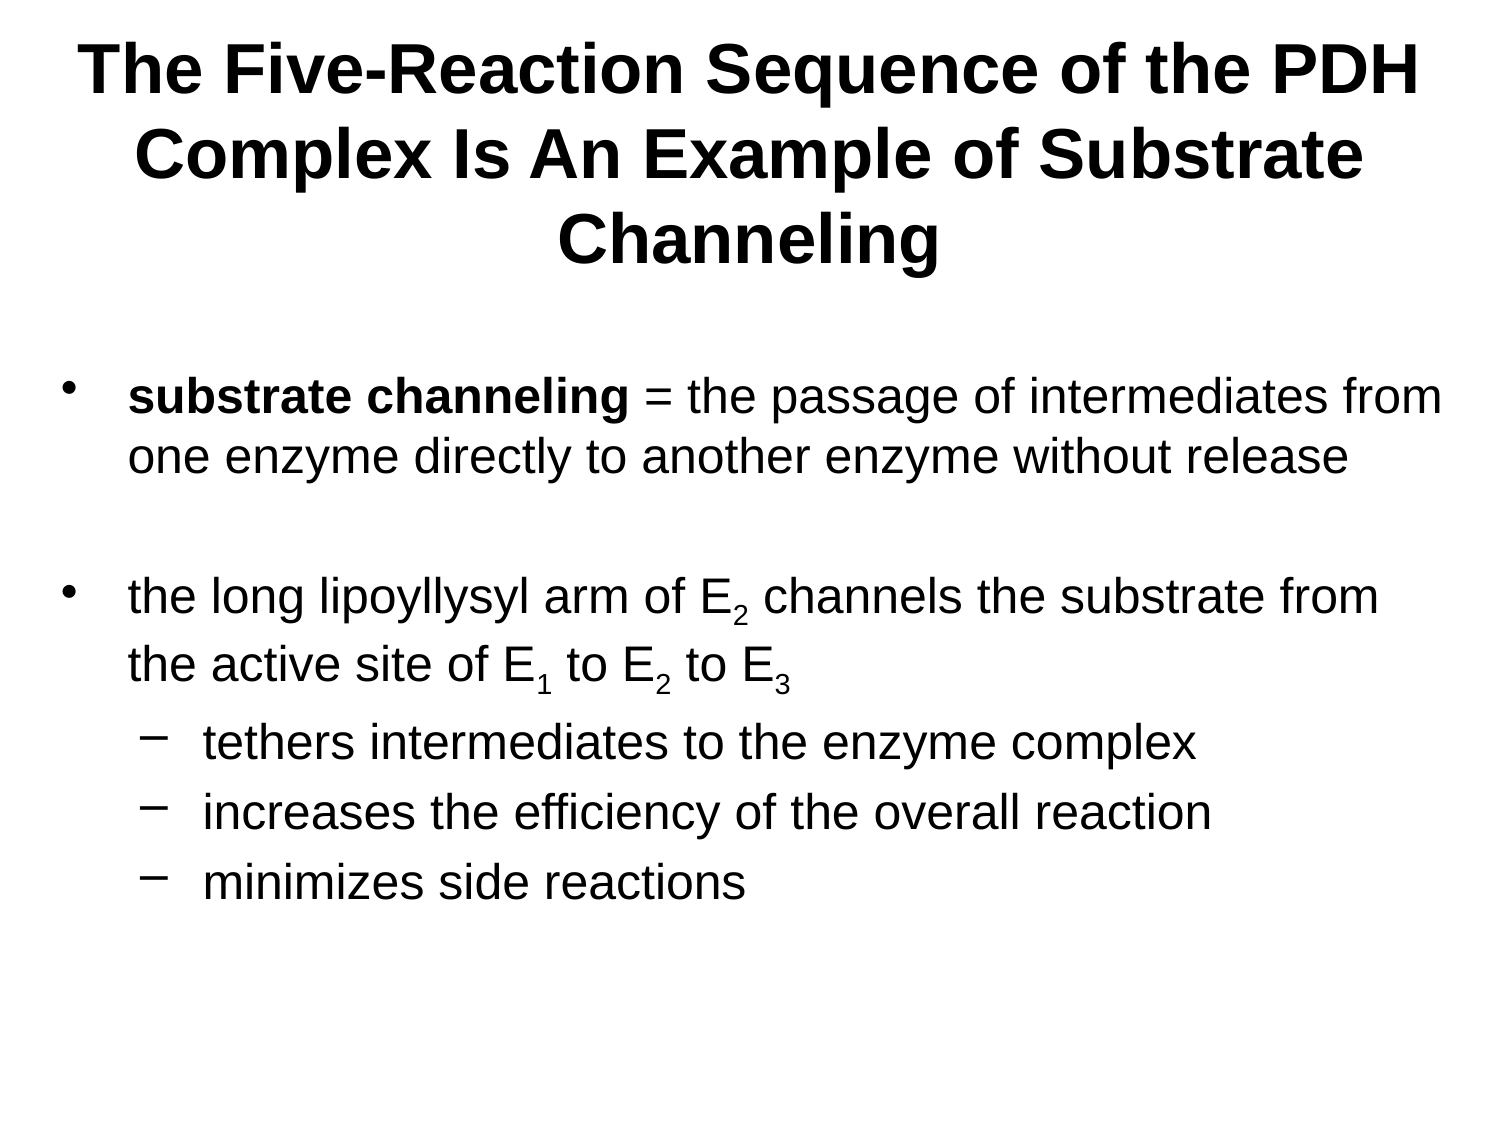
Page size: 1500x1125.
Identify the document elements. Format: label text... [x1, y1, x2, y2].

title The Five-Reaction Sequence of the PDH Complex Is An Example of Substrate Channeling [0, 24, 1500, 275]
text_box substrate channeling = the passage of intermediates from one enzyme directly to another enzyme without release the long lipoyllysyl arm of E2 channels the substrate from the active site of E1 to E2 to E3 tethers intermediates to the enzyme complex increases the efficiency of the overall reaction minimizes side reactions [37, 355, 1463, 1034]
